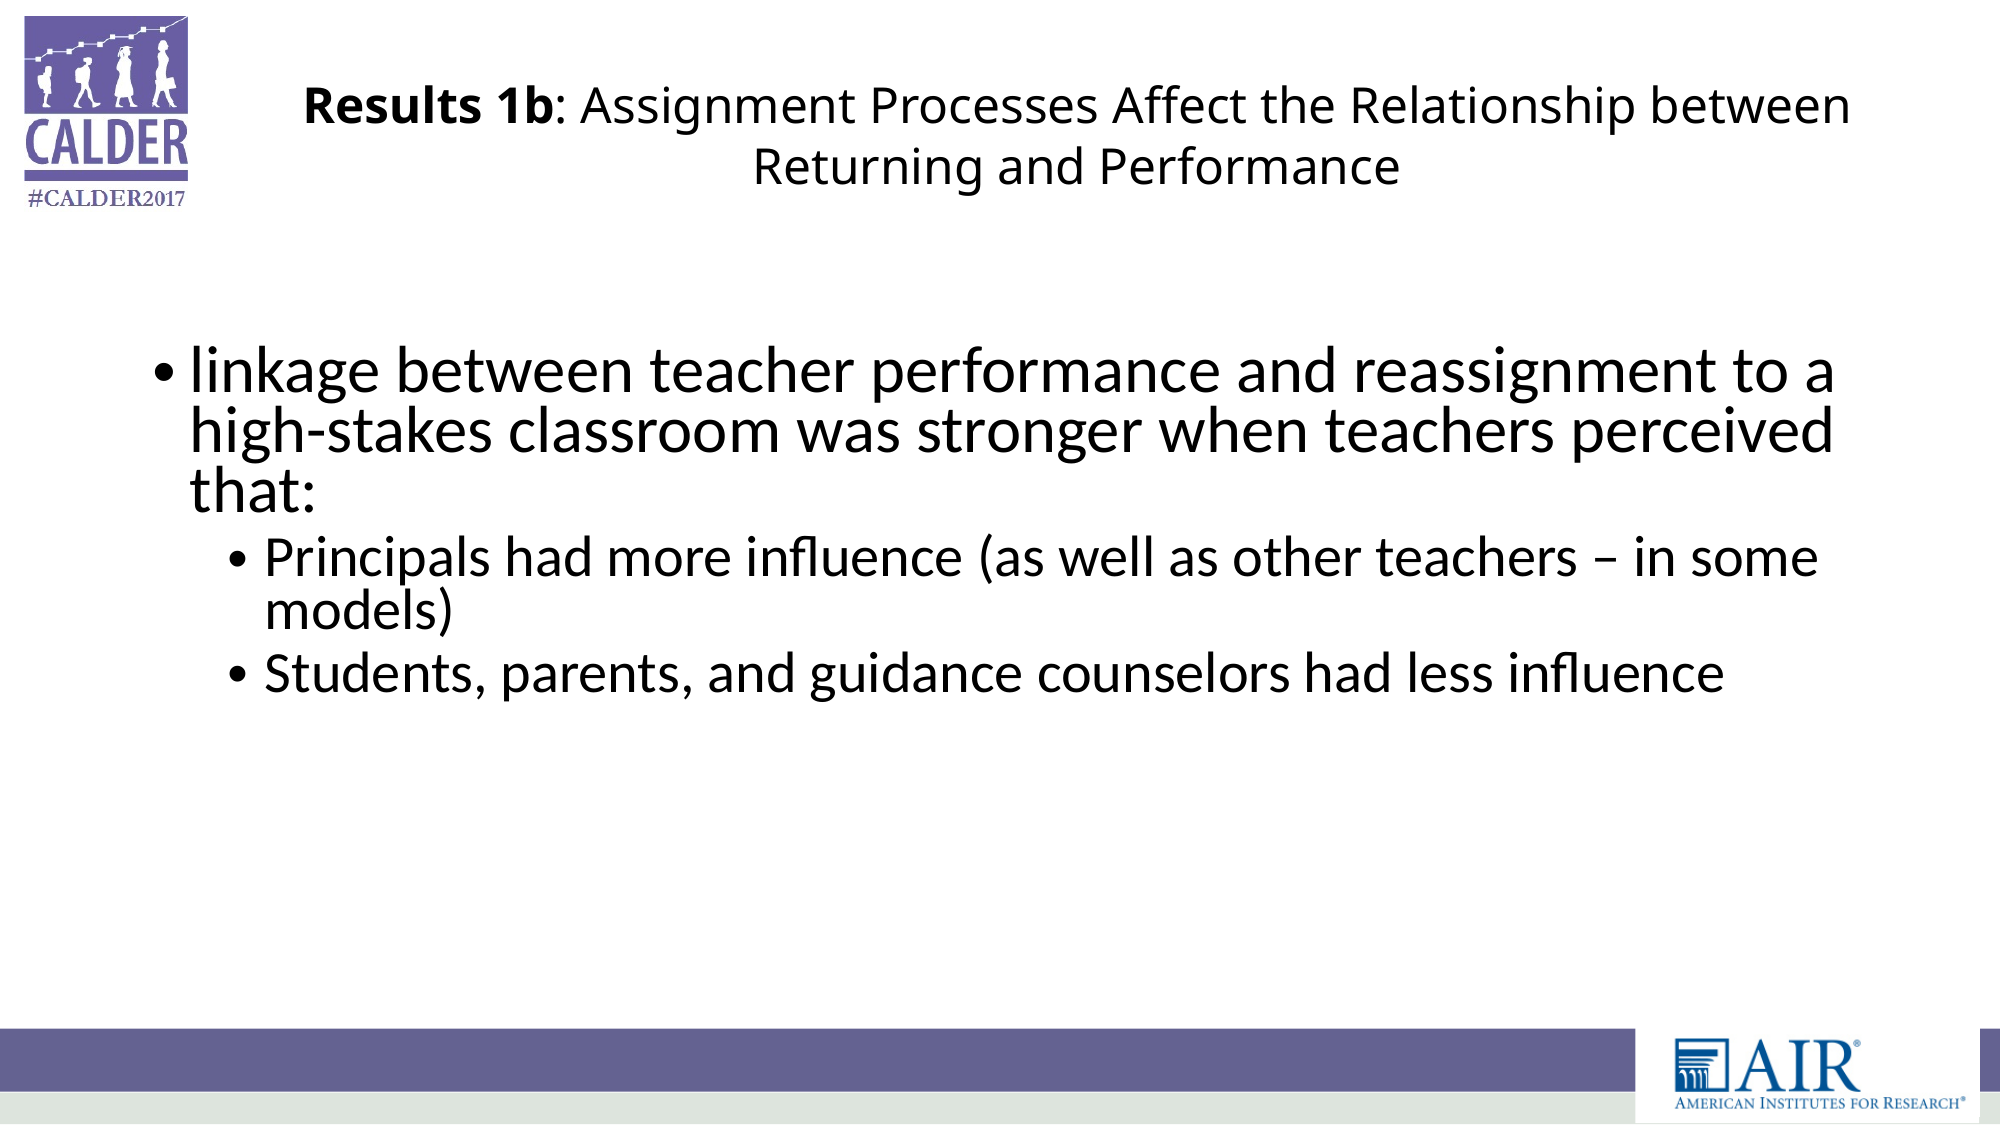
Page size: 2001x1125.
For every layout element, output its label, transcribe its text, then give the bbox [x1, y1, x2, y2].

list linkage between teacher performance and reassignment to a high-stakes classroom was stronger when teachers perceived that: Principals had more influence (as well as other teachers – in some models) Students, parents, and guidance counselors had less influence [137, 336, 1906, 1014]
text_box [1634, 1008, 1980, 1124]
text_box [0, 1028, 1634, 1093]
picture [1654, 1026, 1980, 1117]
text_box [0, 1093, 2000, 1125]
picture [24, 16, 188, 212]
title Results 1b: Assignment Processes Affect the Relationship between Returning and Performance [214, 67, 1940, 205]
text_box [1980, 1028, 2000, 1093]
